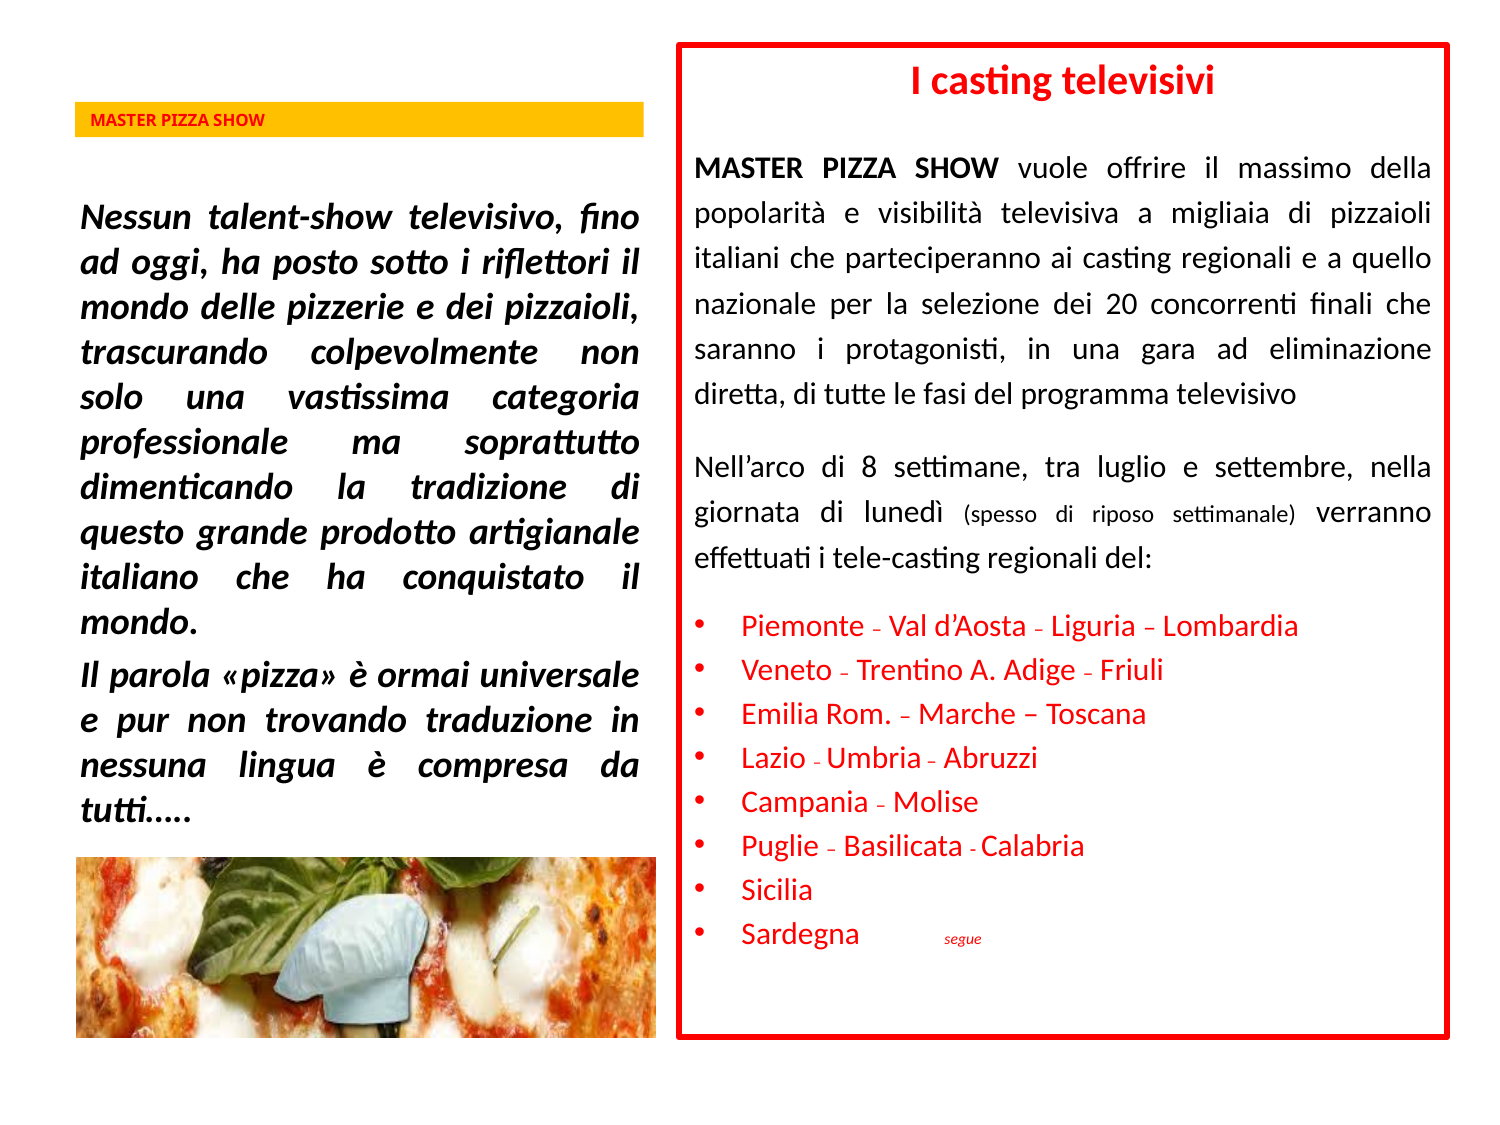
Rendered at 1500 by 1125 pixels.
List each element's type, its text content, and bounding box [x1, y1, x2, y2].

list Nessun talent-show televisivo, fino ad oggi, ha posto sotto i riflettori il mondo delle pizzerie e dei pizzaioli, trascurando colpevolmente non solo una vastissima categoria professionale ma soprattutto dimenticando la tradizione di questo grande prodotto artigianale italiano che ha conquistato il mondo. Il parola «pizza» è ormai universale e pur non trovando traduzione in nessuna lingua è compresa da tutti….. [64, 184, 656, 1083]
title MASTER PIZZA SHOW [75, 101, 644, 138]
picture [76, 857, 656, 1038]
list I casting televisivi MASTER PIZZA SHOW vuole offrire il massimo della popolarità e visibilità televisiva a migliaia di pizzaioli italiani che parteciperanno ai casting regionali e a quello nazionale per la selezione dei 20 concorrenti finali che saranno i protagonisti, in una gara ad eliminazione diretta, di tutte le fasi del programma televisivo Nell’arco di 8 settimane, tra luglio e settembre, nella giornata di lunedì (spesso di riposo settimanale) verranno effettuati i tele-casting regionali del: Piemonte – Val d’Aosta – Liguria – Lombardia Veneto – Trentino A. Adige – Friuli Emilia Rom. – Marche – Toscana Lazio – Umbria – Abruzzi Campania – Molise Puglie – Basilicata - Calabria Sicilia Sardegna segue [679, 44, 1447, 1038]
